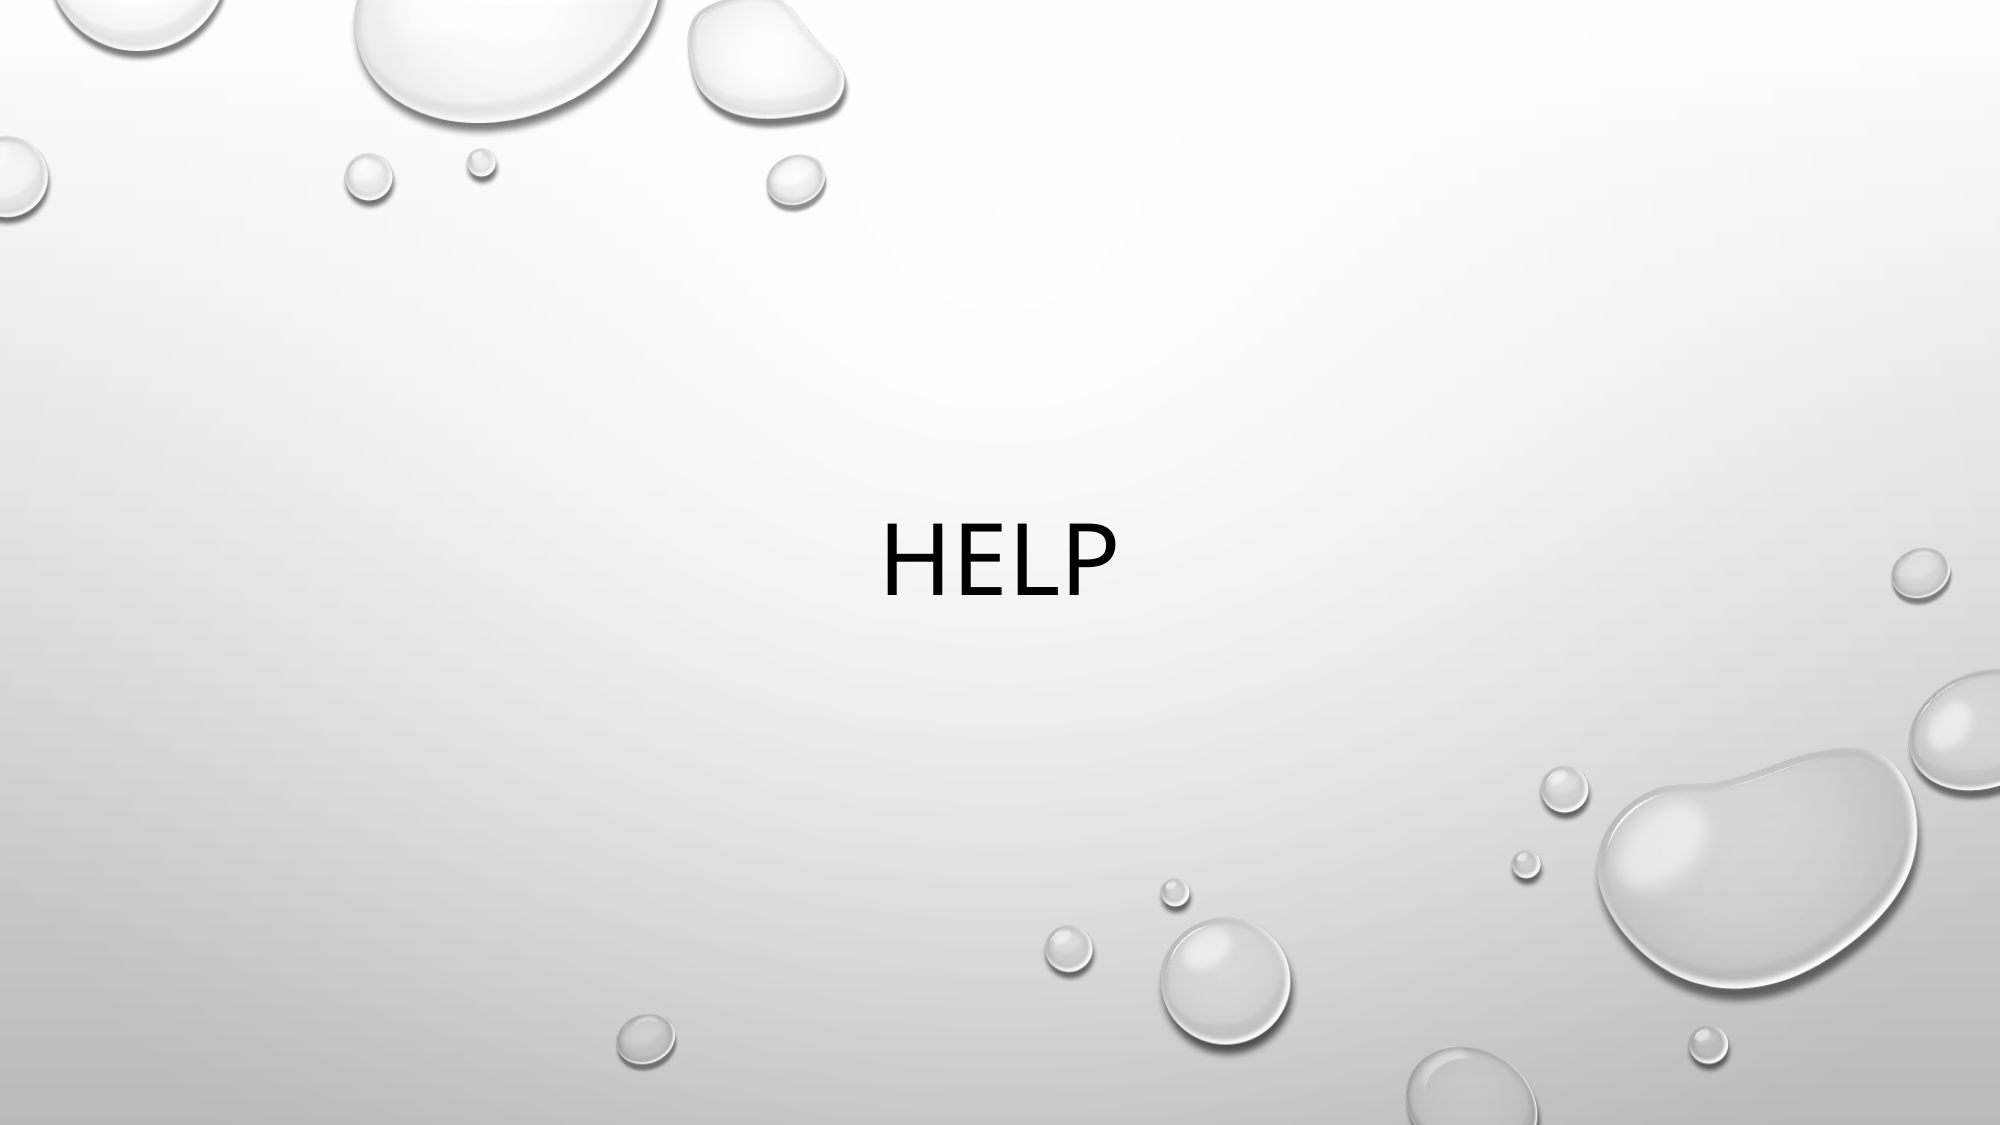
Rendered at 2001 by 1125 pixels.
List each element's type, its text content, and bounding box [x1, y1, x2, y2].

title help [287, 213, 1713, 625]
picture [0, 0, 2000, 1125]
